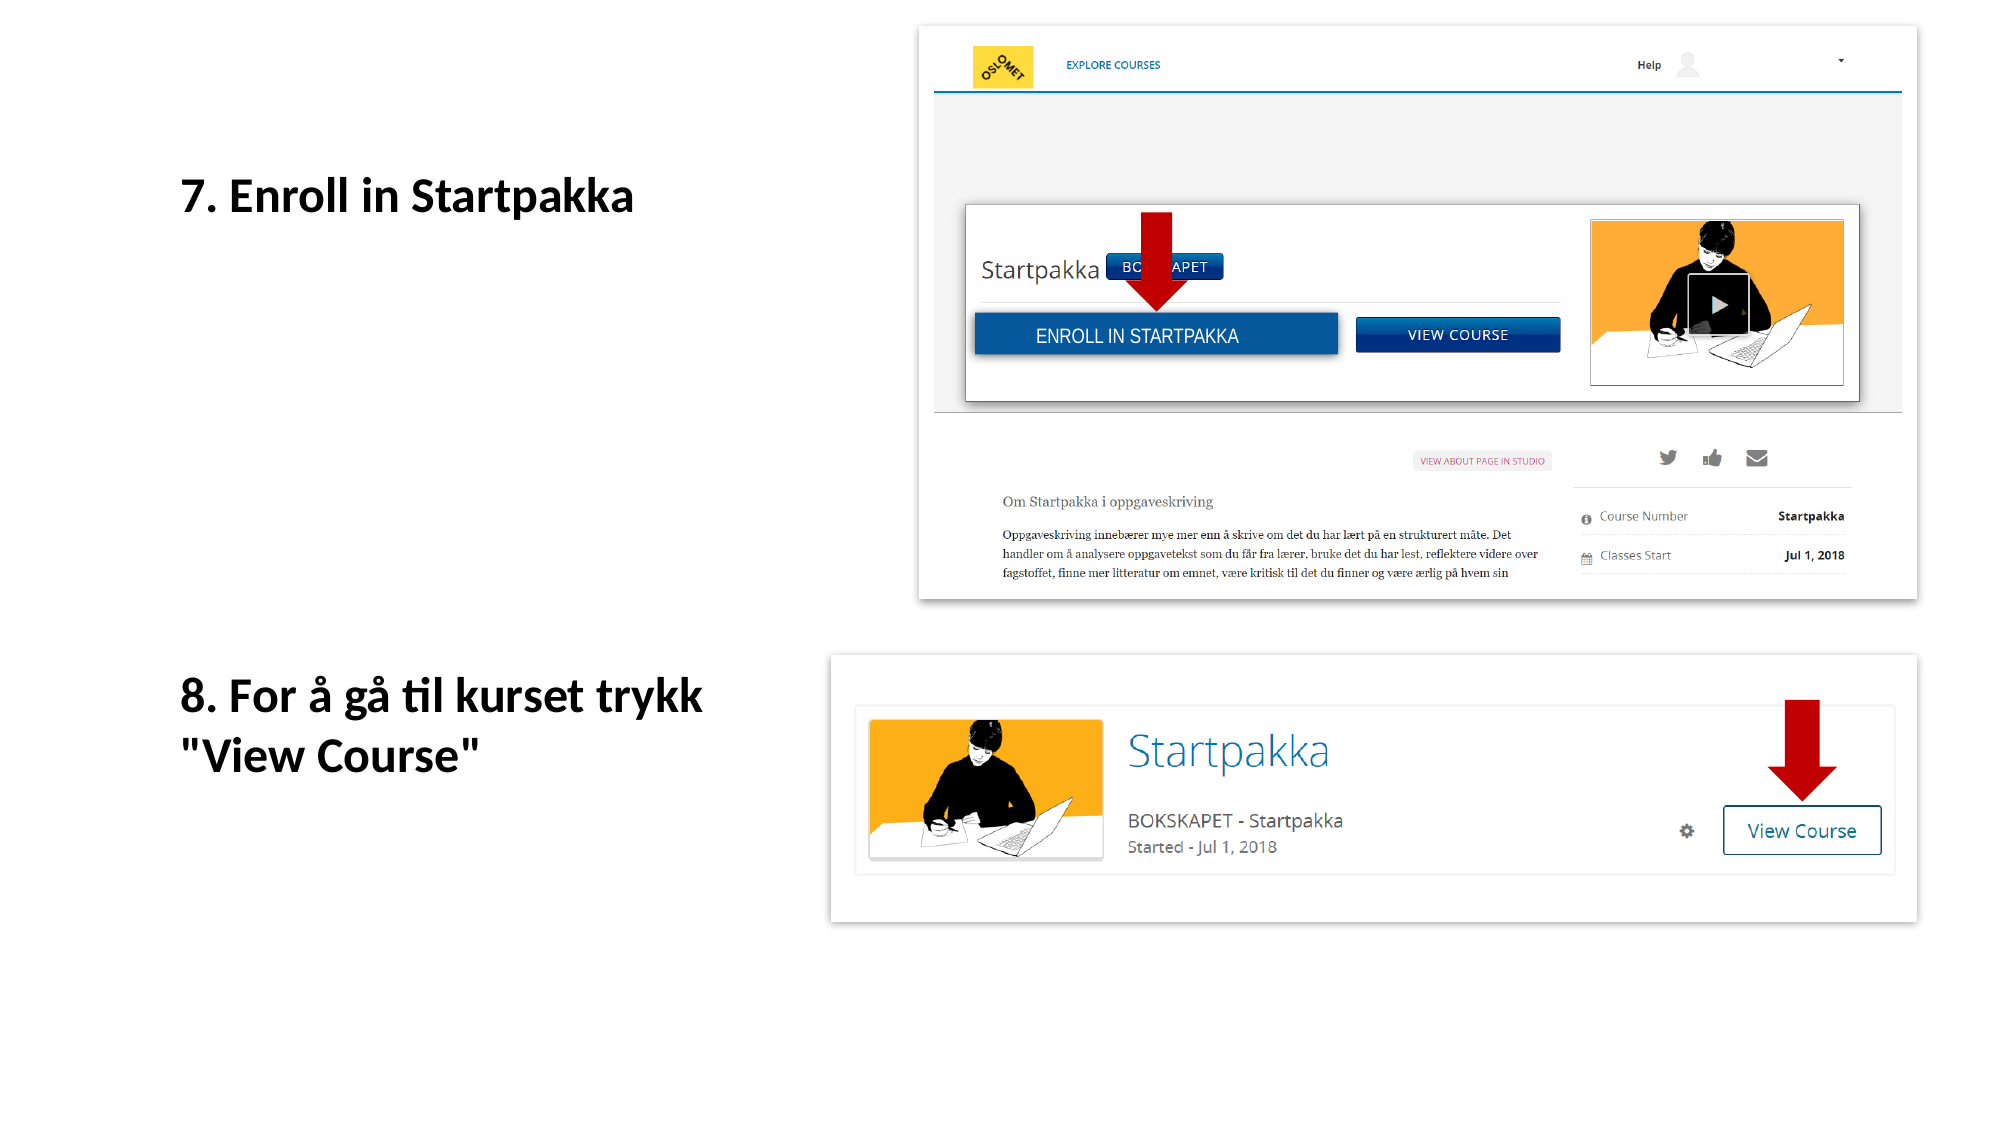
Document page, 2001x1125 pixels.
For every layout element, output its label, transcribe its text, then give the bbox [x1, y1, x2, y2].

text_box 7. Enroll in Startpakka [165, 155, 914, 230]
picture [933, 94, 1903, 585]
picture [845, 669, 1903, 908]
picture [933, 40, 1903, 90]
text_box 8. For å gå til kurset trykk "View Course" [165, 654, 786, 790]
